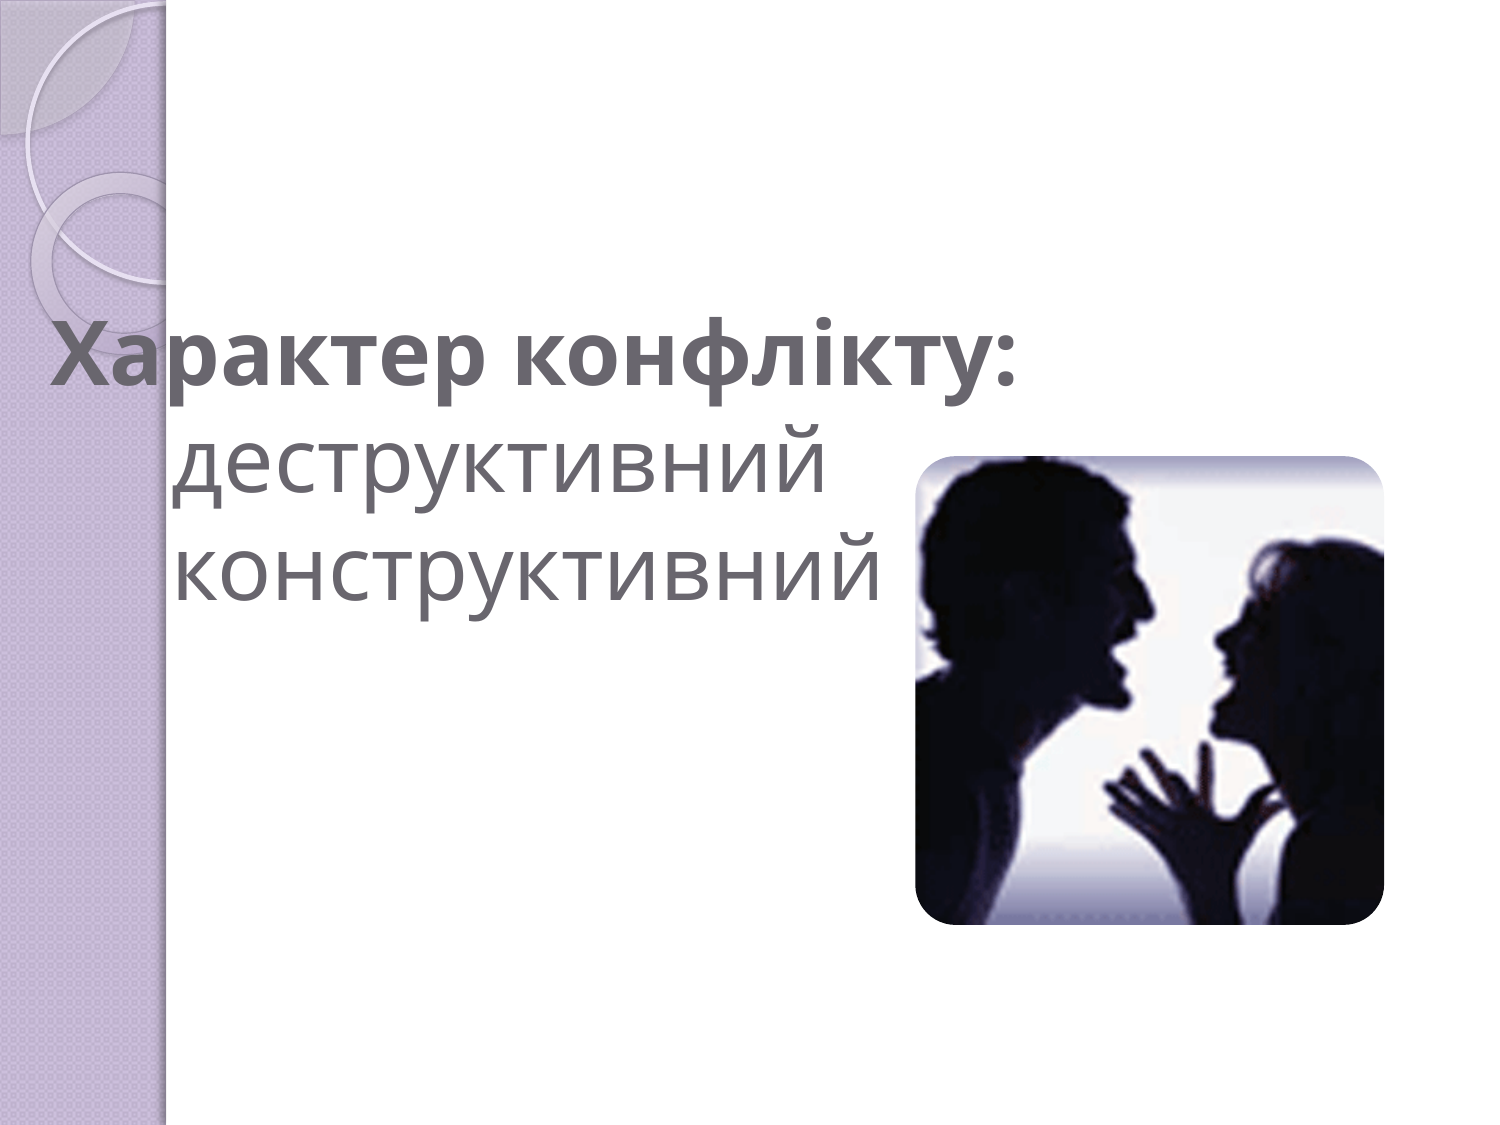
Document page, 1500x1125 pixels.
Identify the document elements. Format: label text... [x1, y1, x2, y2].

title Характер конфлікту: деструктивний конструктивний [35, 117, 1386, 797]
picture [915, 455, 1385, 926]
